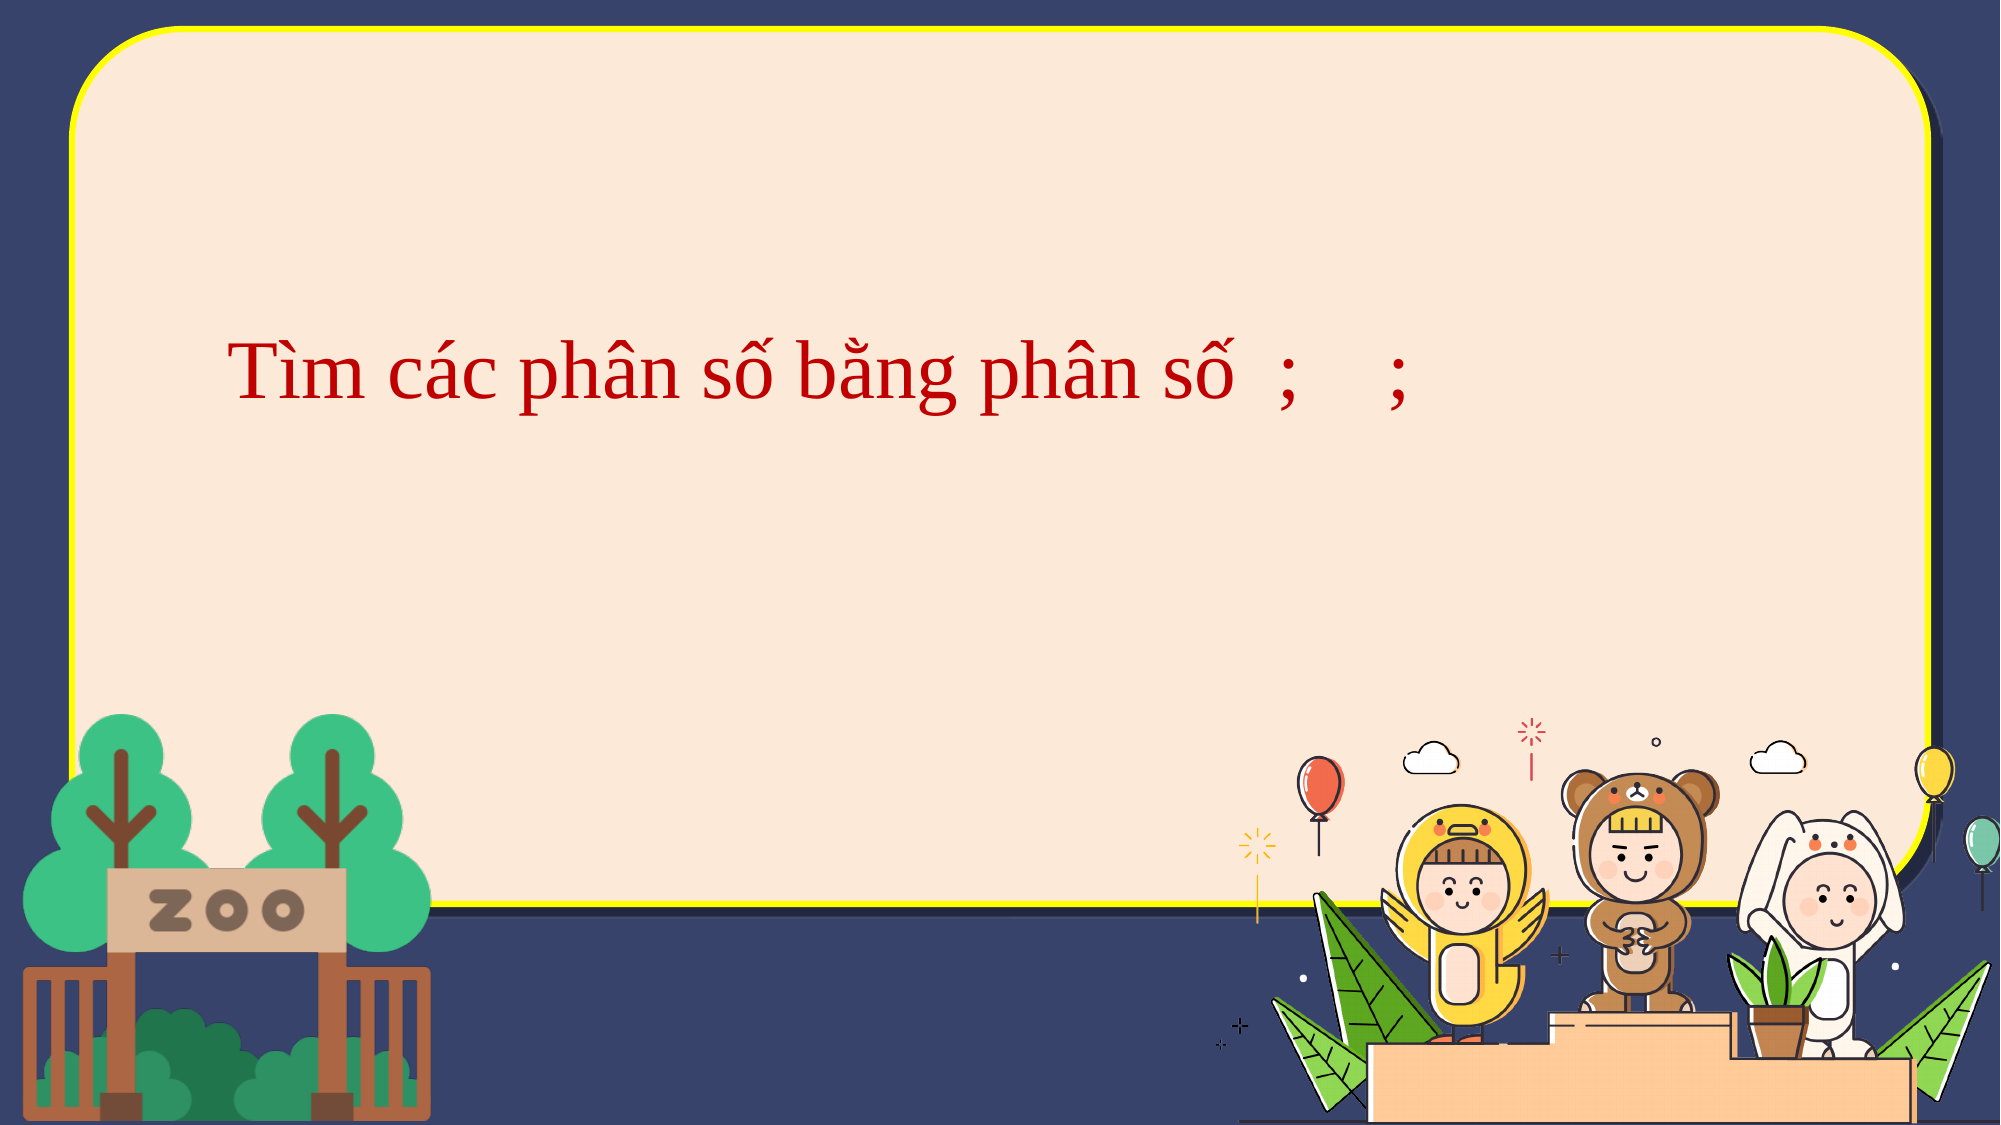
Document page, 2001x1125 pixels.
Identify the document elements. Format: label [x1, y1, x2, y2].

picture [20, 713, 434, 1122]
text_box [72, 29, 1928, 905]
picture [1183, 682, 2000, 1125]
